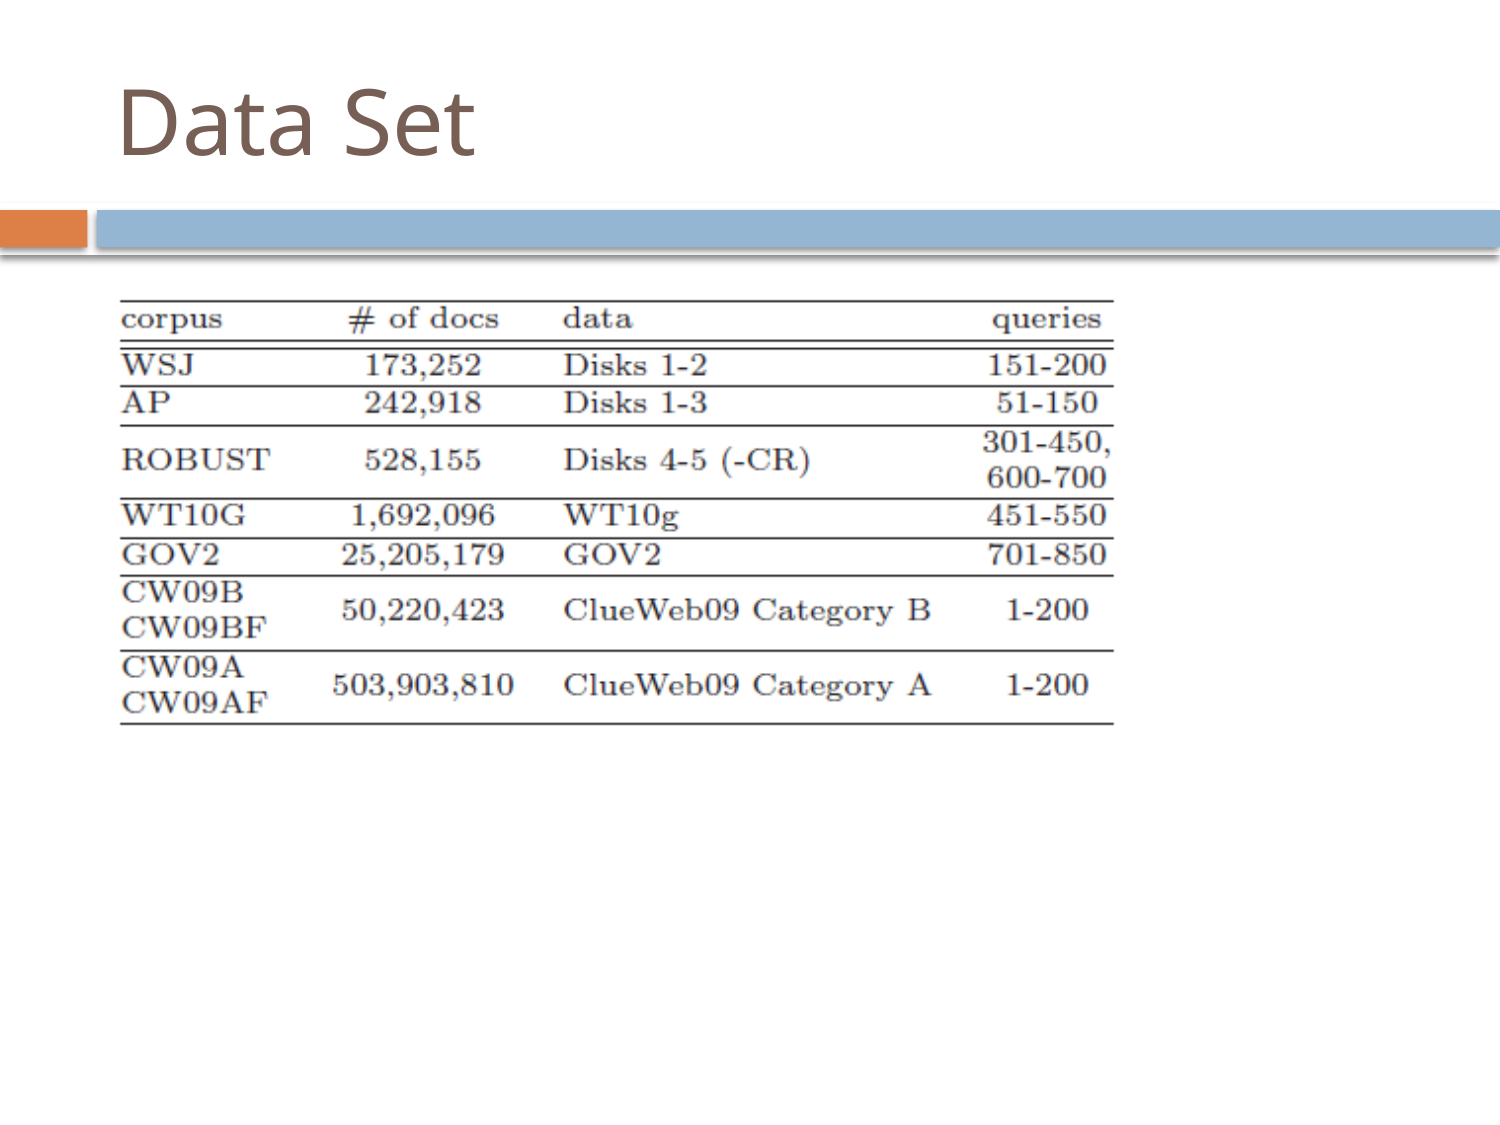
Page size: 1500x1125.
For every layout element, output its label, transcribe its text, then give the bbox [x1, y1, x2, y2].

title Data Set [100, 37, 1438, 200]
picture [93, 280, 1134, 753]
